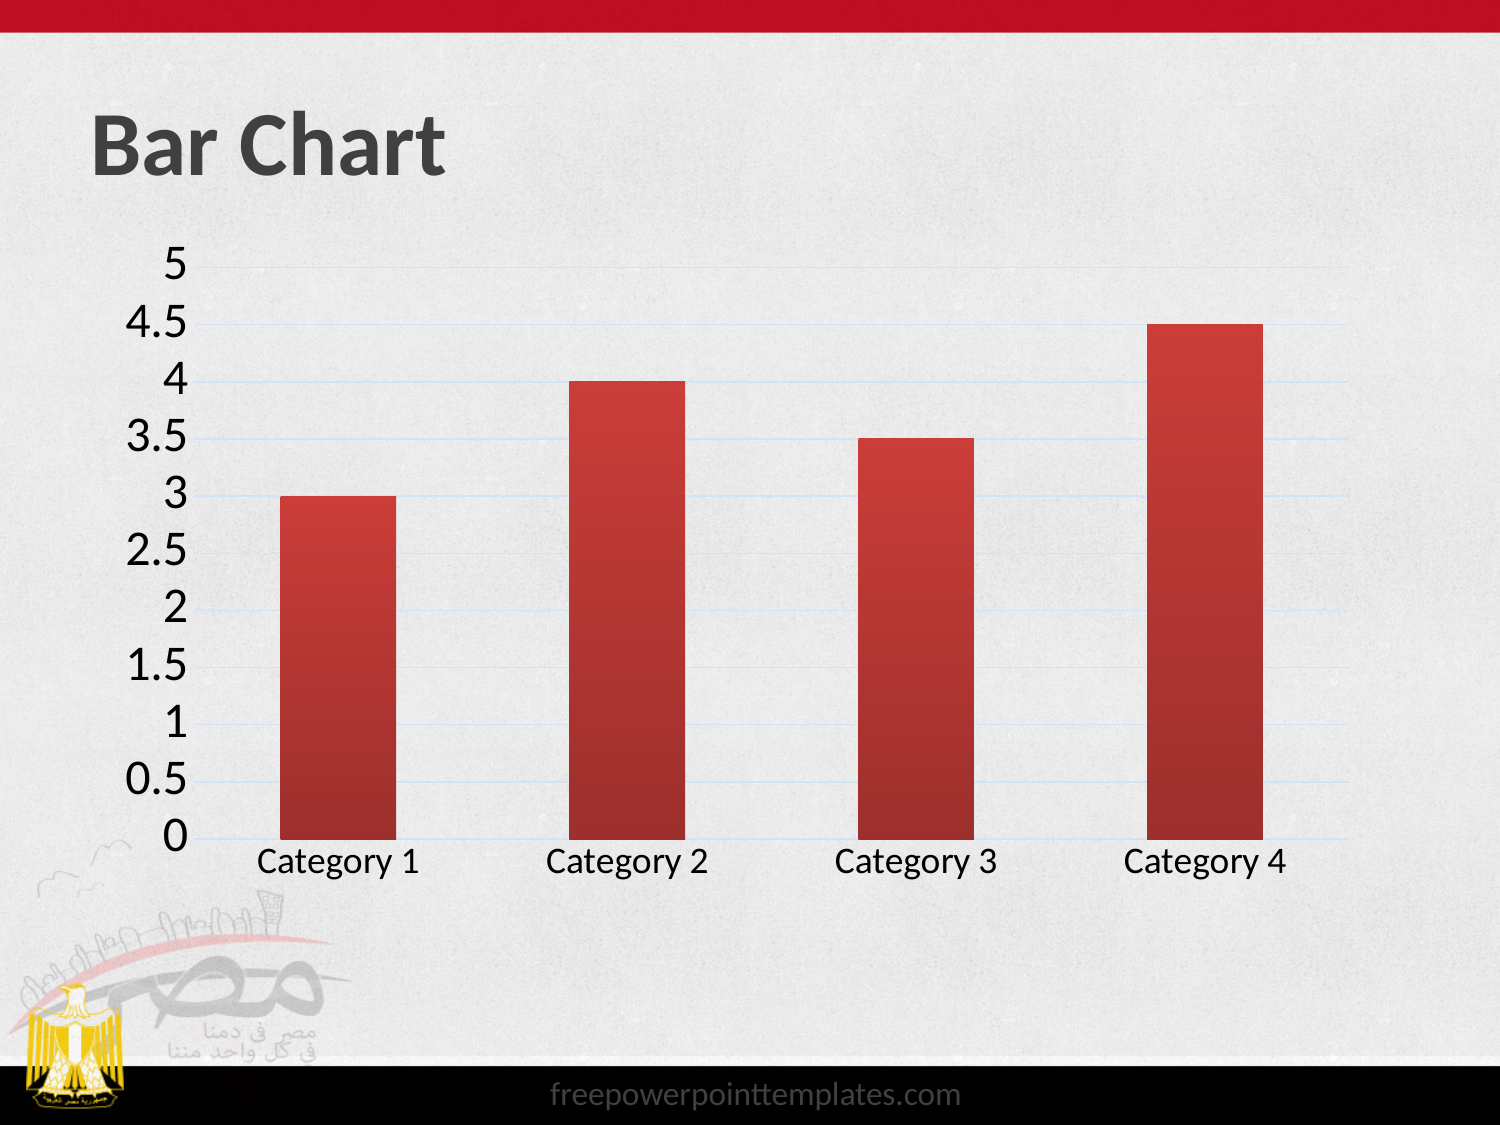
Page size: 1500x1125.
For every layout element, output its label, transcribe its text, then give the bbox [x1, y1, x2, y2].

picture [0, 0, 1500, 1125]
title Bar Chart [75, 45, 1425, 233]
chart [99, 228, 1376, 897]
footer freepowerpointtemplates.com [518, 1062, 994, 1123]
